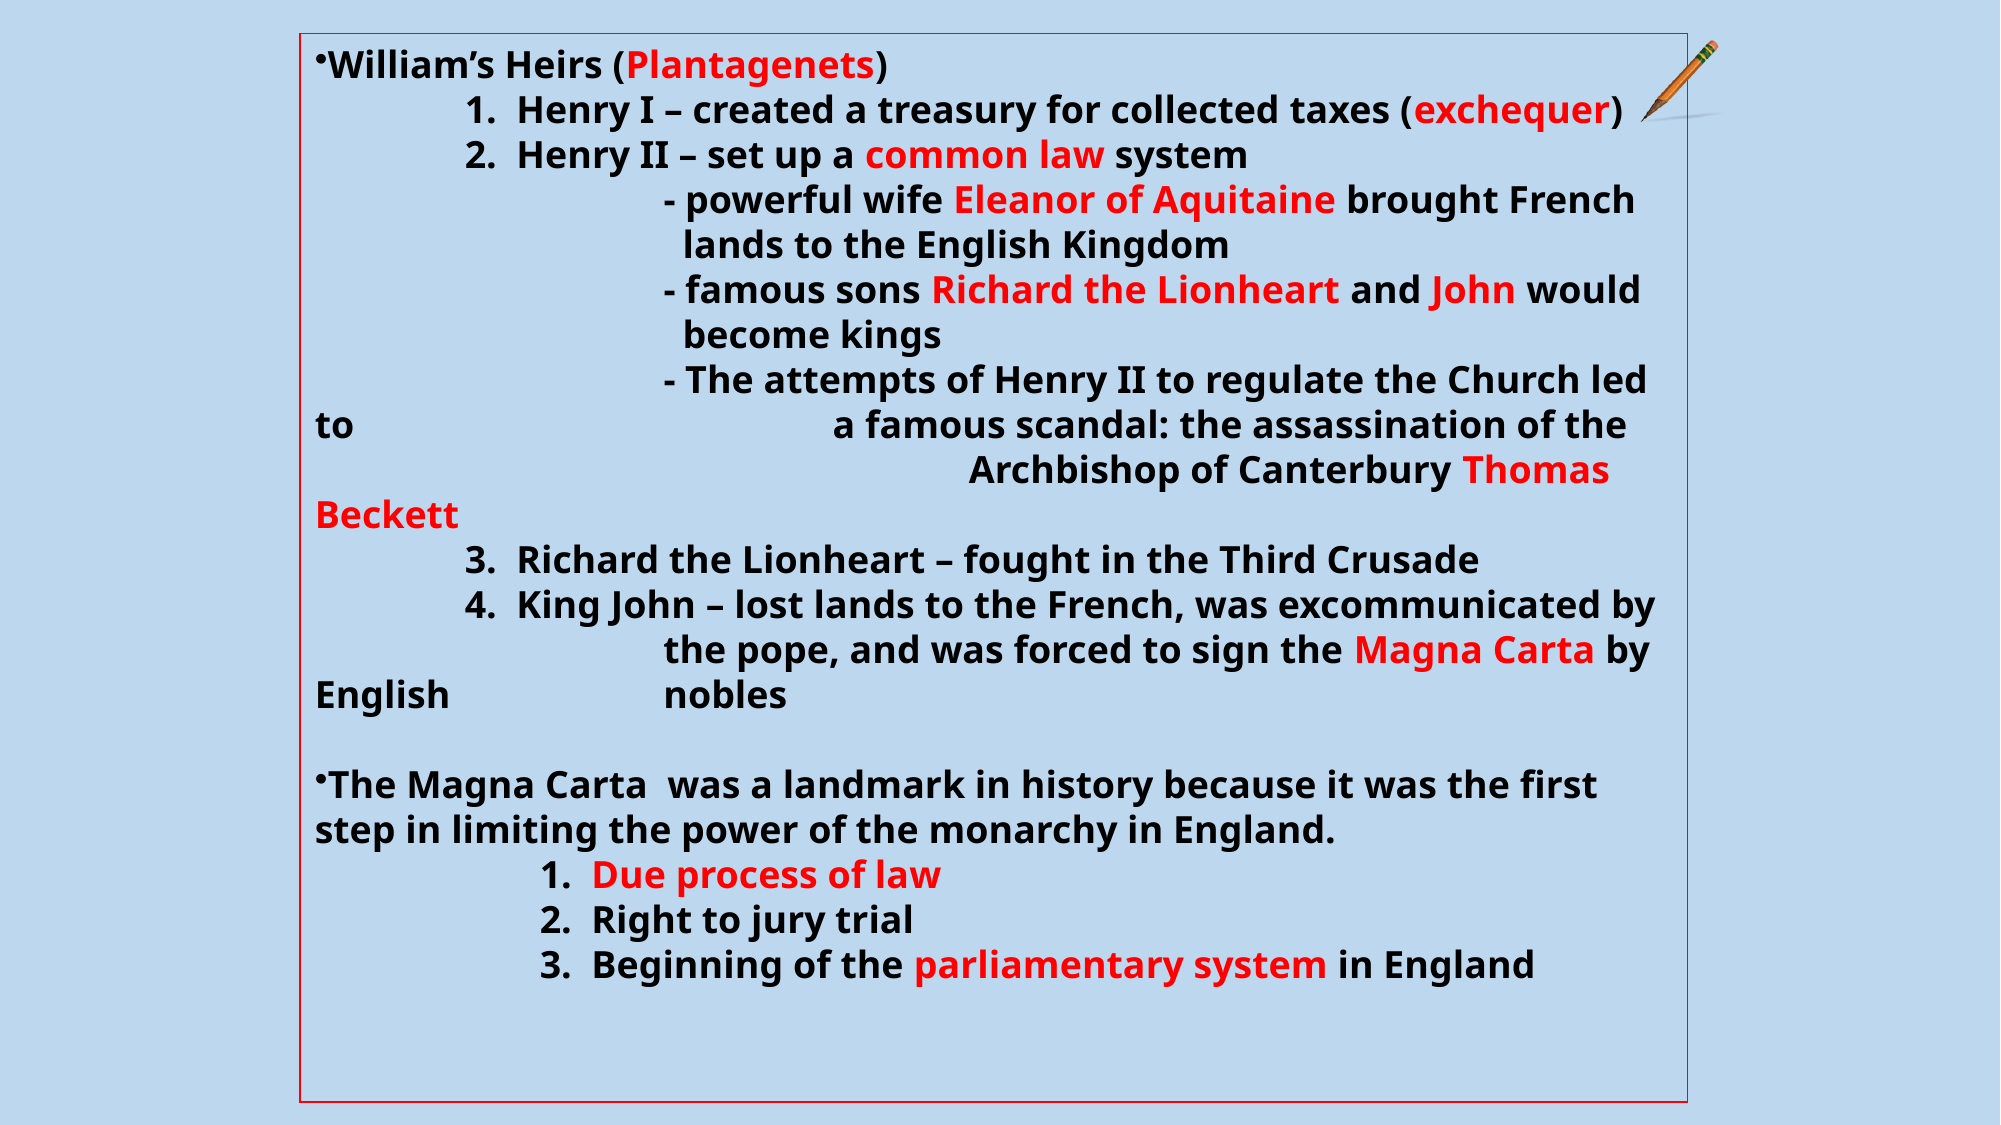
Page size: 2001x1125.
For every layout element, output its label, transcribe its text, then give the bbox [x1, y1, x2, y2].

text_box William’s Heirs (Plantagenets) 1. Henry I – created a treasury for collected taxes (exchequer) 2. Henry II – set up a common law system - powerful wife Eleanor of Aquitaine brought French lands to the English Kingdom - famous sons Richard the Lionheart and John would become kings - The attempts of Henry II to regulate the Church led to a famous scandal: the assassination of the Archbishop of Canterbury Thomas Beckett 3. Richard the Lionheart – fought in the Third Crusade 4. King John – lost lands to the French, was excommunicated by the pope, and was forced to sign the Magna Carta by English nobles The Magna Carta was a landmark in history because it was the first step in limiting the power of the monarchy in England. 1. Due process of law 2. Right to jury trial 3. Beginning of the parliamentary system in England [300, 33, 1688, 1103]
picture [1624, 24, 1738, 138]
